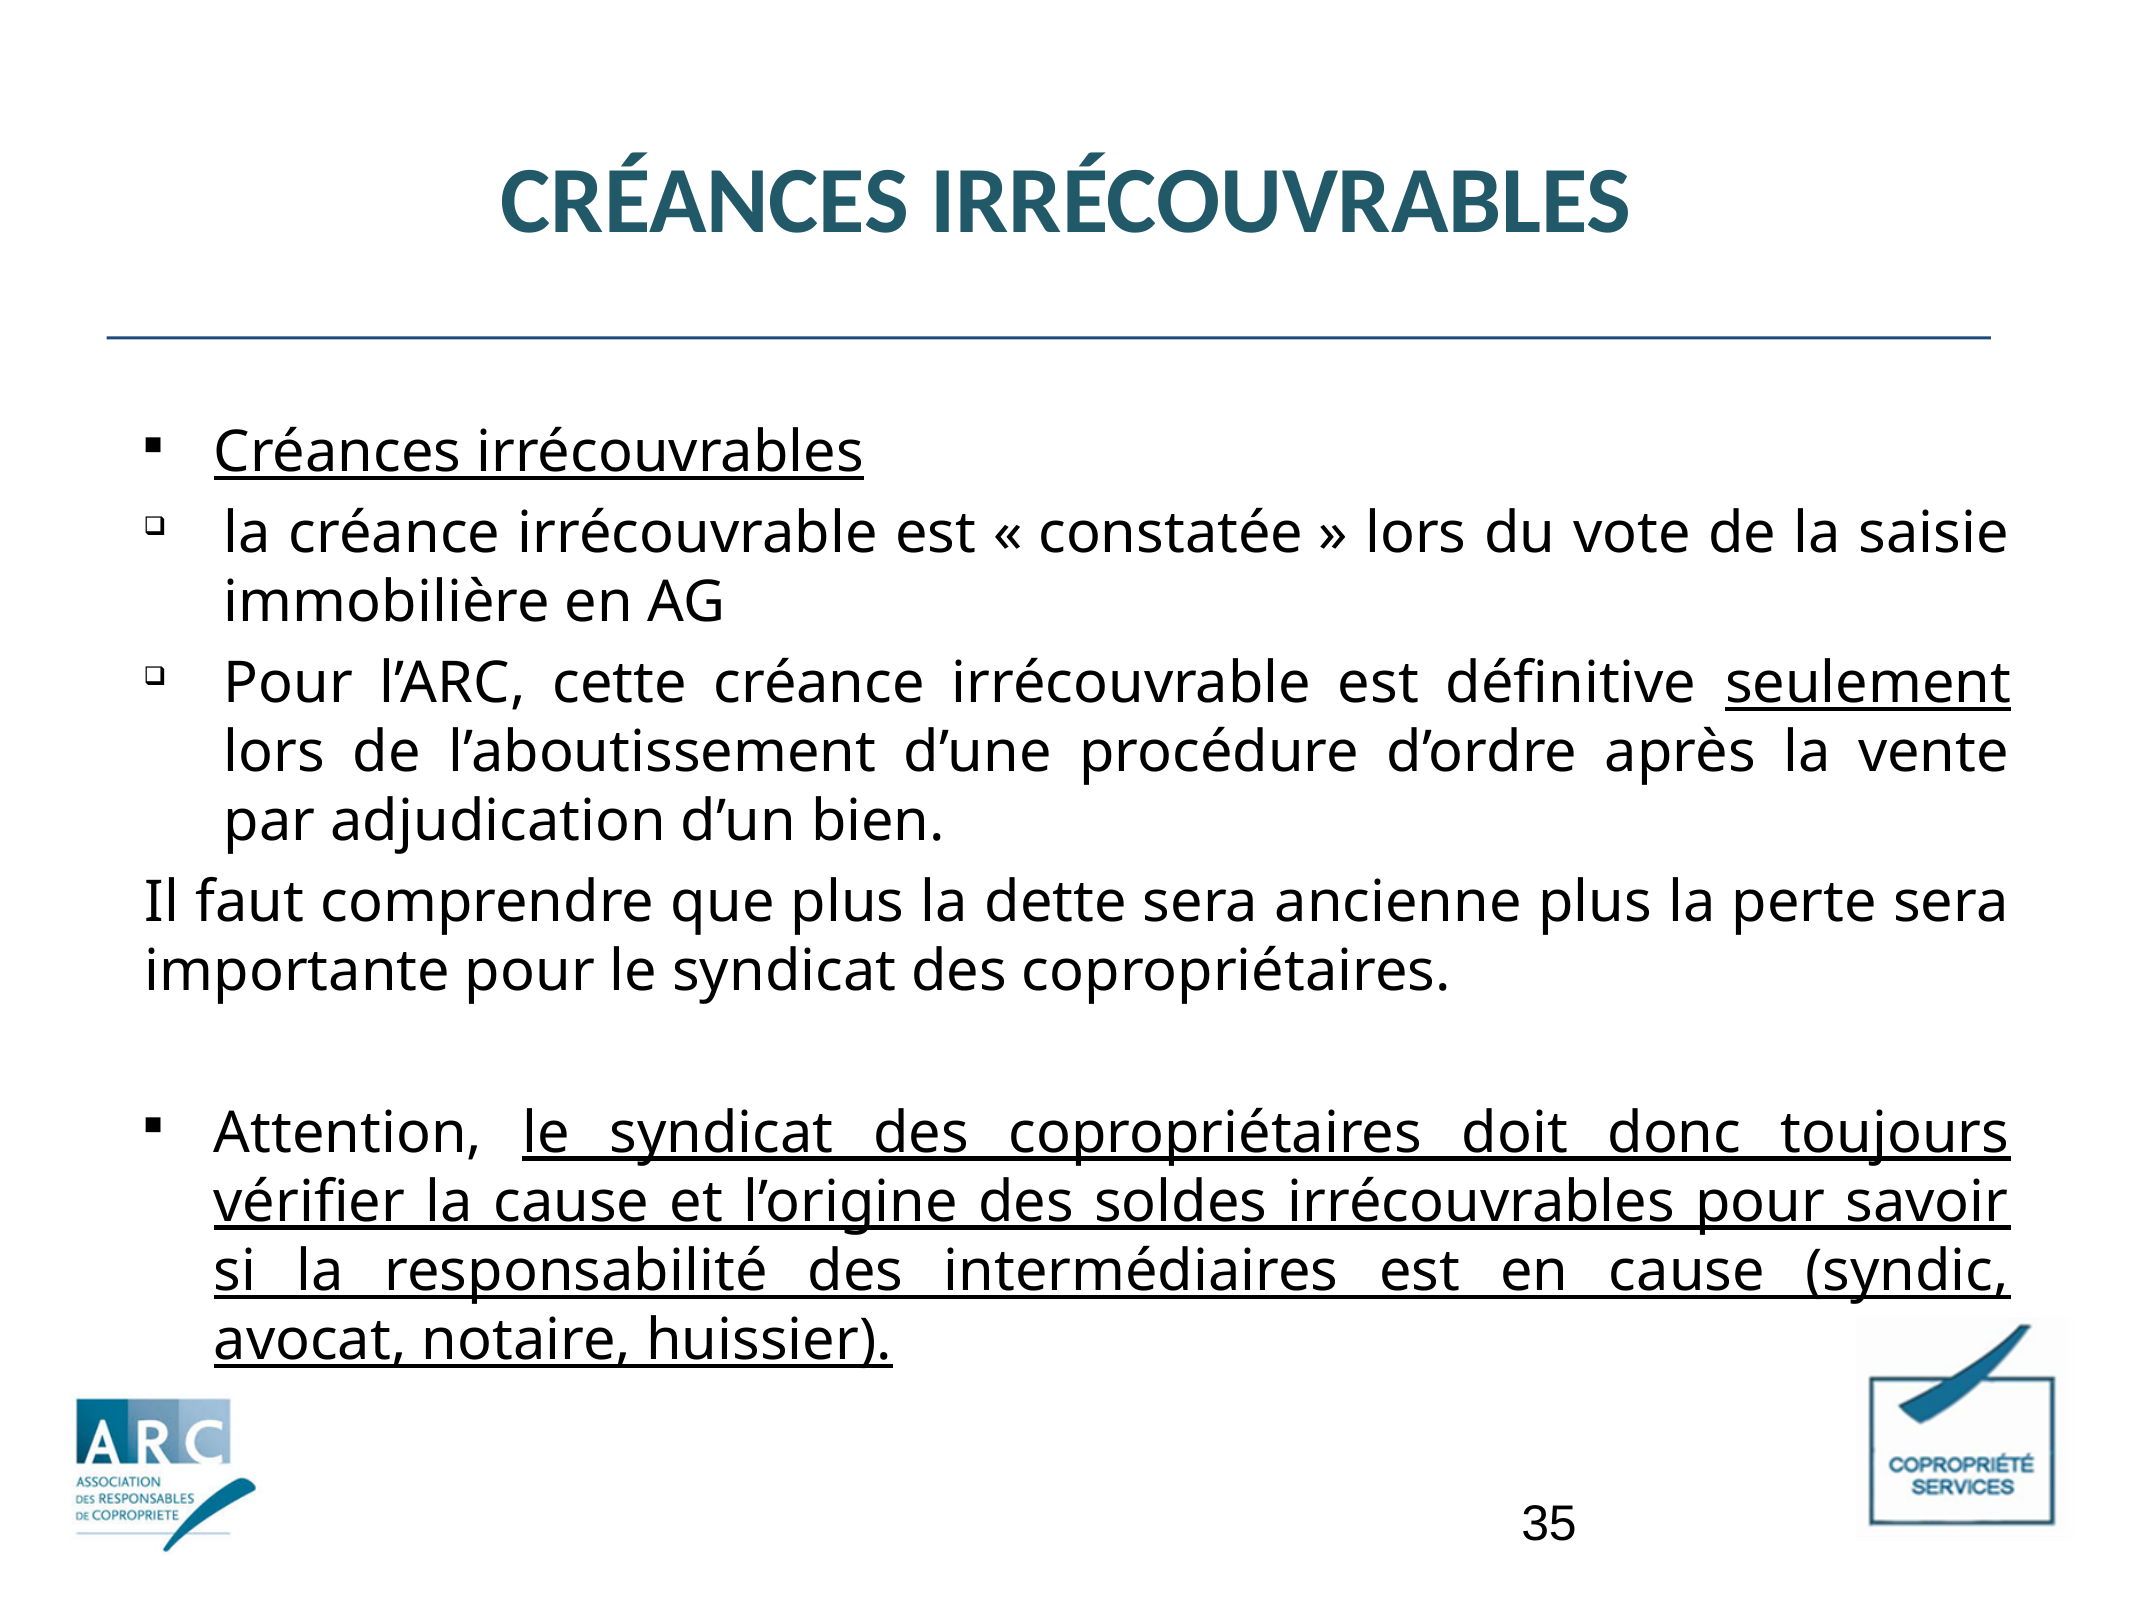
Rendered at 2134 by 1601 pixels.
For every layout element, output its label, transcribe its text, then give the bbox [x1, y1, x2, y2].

picture [41, 1364, 265, 1569]
picture [1856, 1317, 2075, 1541]
title Créances irrécouvrables [106, 71, 2027, 318]
list Créances irrécouvrables la créance irrécouvrable est « constatée » lors du vote de la saisie immobilière en AG Pour l’ARC, cette créance irrécouvrable est définitive seulement lors de l’aboutissement d’une procédure d’ordre après la vente par adjudication d’un bien. Il faut comprendre que plus la dette sera ancienne plus la perte sera importante pour le syndicat des copropriétaires. Attention, le syndicat des copropriétaires doit donc toujours vérifier la cause et l’origine des soldes irrécouvrables pour savoir si la responsabilité des intermédiaires est en cause (syndic, avocat, notaire, huissier). [106, 406, 2027, 1381]
slide_number 35 [1506, 1483, 1987, 1569]
